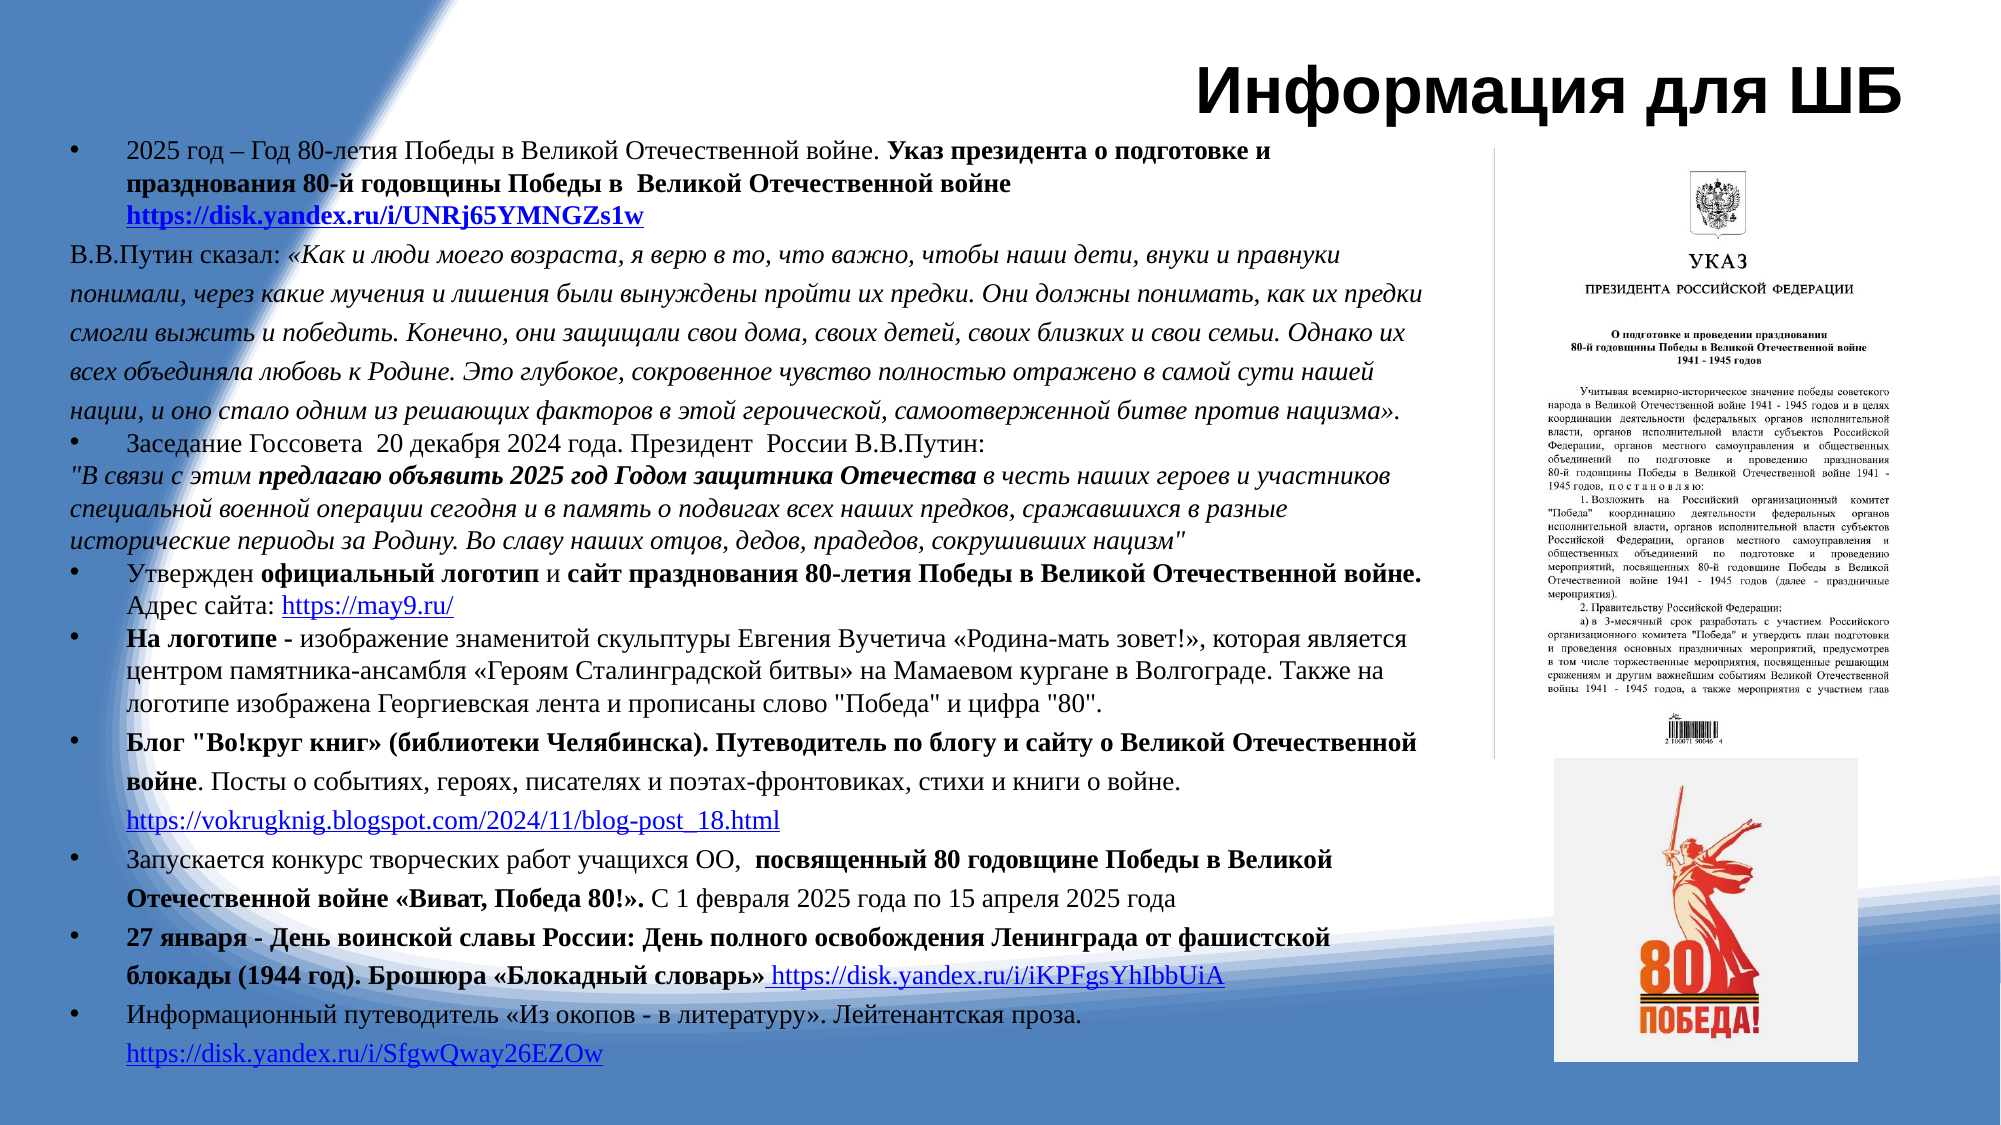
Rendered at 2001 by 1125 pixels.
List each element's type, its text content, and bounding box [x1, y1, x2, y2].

list 2025 год – Год 80-летия Победы в Великой Отечественной войне. Указ президента о подготовке и празднования 80-й годовщины Победы в Великой Отечественной войне https://disk.yandex.ru/i/UNRj65YMNGZs1w В.В.Путин сказал: «Как и люди моего возраста, я верю в то, что важно, чтобы наши дети, внуки и правнуки понимали, через какие мучения и лишения были вынуждены пройти их предки. Они должны понимать, как их предки смогли выжить и победить. Конечно, они защищали свои дома, своих детей, своих близких и свои семьи. Однако их всех объединяла любовь к Родине. Это глубокое, сокровенное чувство полностью отражено в самой сути нашей нации, и оно стало одним из решающих факторов в этой героической, самоотверженной битве против нацизма». Заседание Госсовета 20 декабря 2024 года. Президент России В.В.Путин: "В связи с этим предлагаю объявить 2025 год Годом защитника Отечества в честь наших героев и участников специальной военной операции сегодня и в память о подвигах всех наших предков, сражавшихся в разные исторические периоды за Родину. Во славу наших отцов, дедов, прадедов, сокрушивших нацизм" Утвержден официальный логотип и сайт празднования 80-летия Победы в Великой Отечественной войне. Адрес сайта: https://may9.ru/ На логотипе - изображение знаменитой скульптуры Евгения Вучетича «Родина-мать зовет!», которая является центром памятника-ансамбля «Героям Сталинградской битвы» на Мамаевом кургане в Волгограде. Также на логотипе изображена Георгиевская лента и прописаны слово "Победа" и цифра "80". Блог "Во!круг книг» (библиотеки Челябинска). Путеводитель по блогу и сайту о Великой Отечественной войне. Посты о событиях, героях, писателях и поэтах-фронтовиках, стихи и книги о войне. https://vokrugknig.blogspot.com/2024/11/blog-post_18.html Запускается конкурс творческих работ учащихся ОО, посвященный 80 годовщине Победы в Великой Отечественной войне «Виват, Победа 80!». С 1 февраля 2025 года по 15 апреля 2025 года 27 января - День воинской славы России: День полного освобождения Ленинграда от фашистской блокады (1944 год). Брошюра «Блокадный словарь» https://disk.yandex.ru/i/iKPFgsYhIbbUiA Информационный путеводитель «Из окопов - в литературу». Лейтенантская проза. https://disk.yandex.ru/i/SfgwQway26EZOw [55, 125, 1449, 1094]
title Информация для ШБ [279, 12, 1920, 161]
picture [1492, 148, 1920, 1062]
